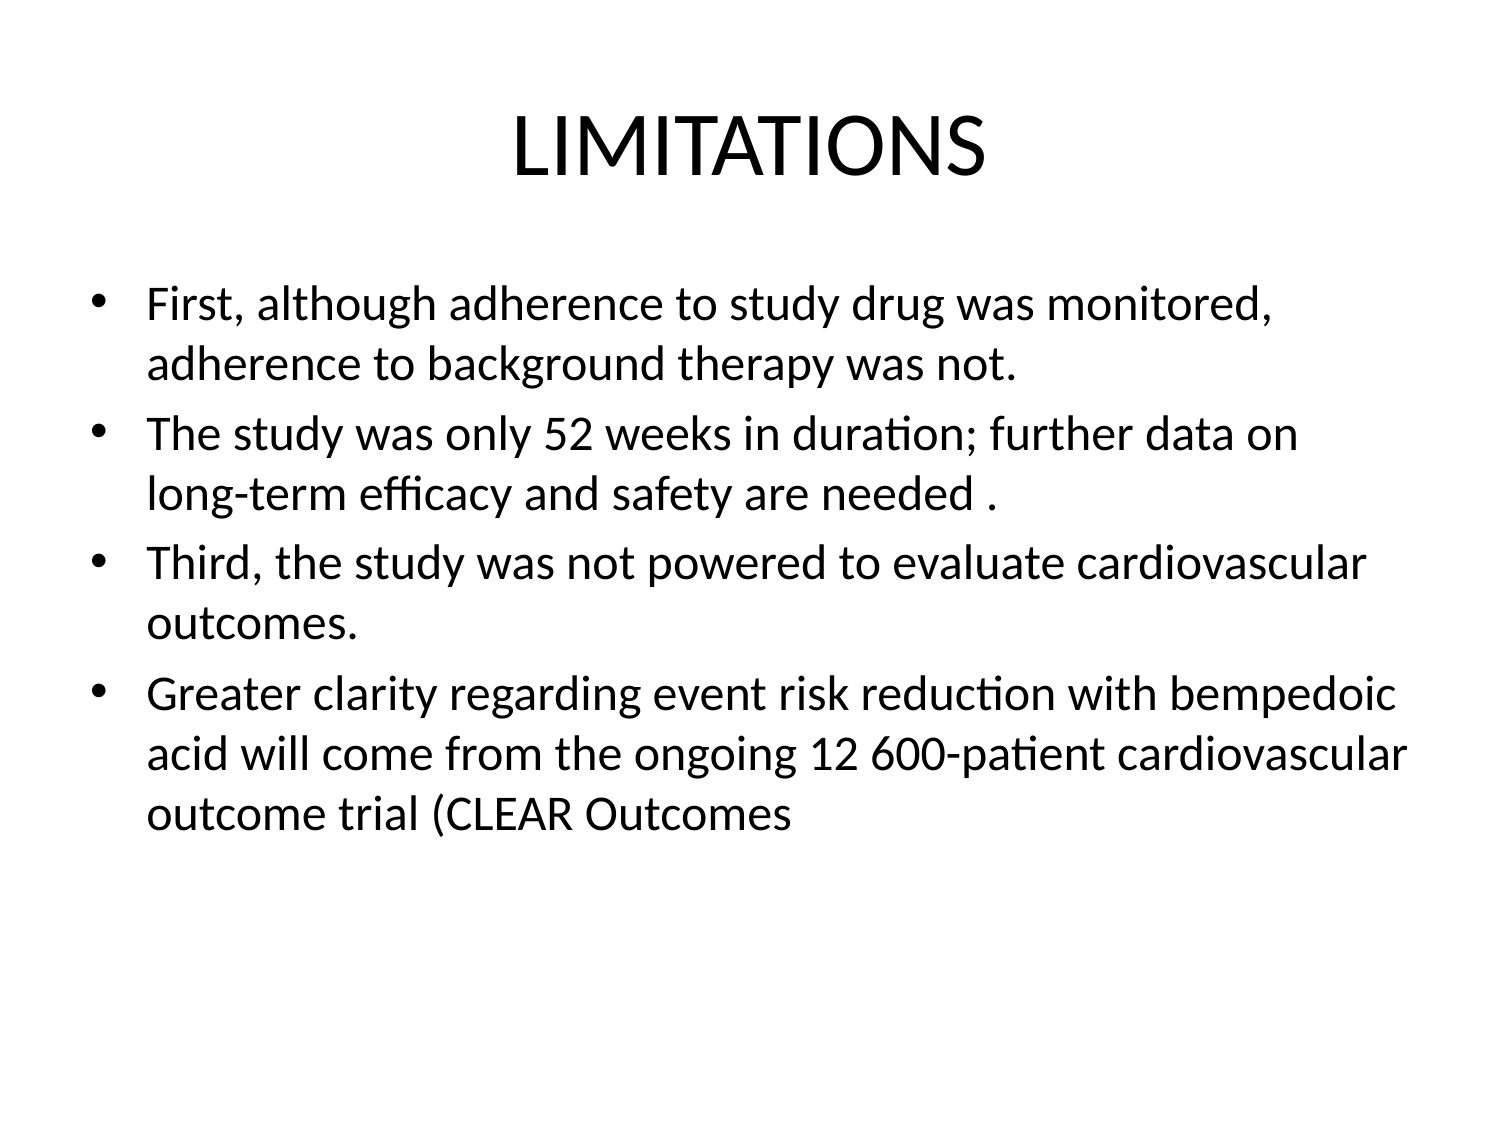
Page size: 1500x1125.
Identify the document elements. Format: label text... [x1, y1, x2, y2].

list First, although adherence to study drug was monitored, adherence to background therapy was not. The study was only 52 weeks in duration; further data on long-term efficacy and safety are needed . Third, the study was not powered to evaluate cardiovascular outcomes. Greater clarity regarding event risk reduction with bempedoic acid will come from the ongoing 12 600-patient cardiovascular outcome trial (CLEAR Outcomes [75, 262, 1425, 1005]
title LIMITATIONS [75, 45, 1425, 233]
